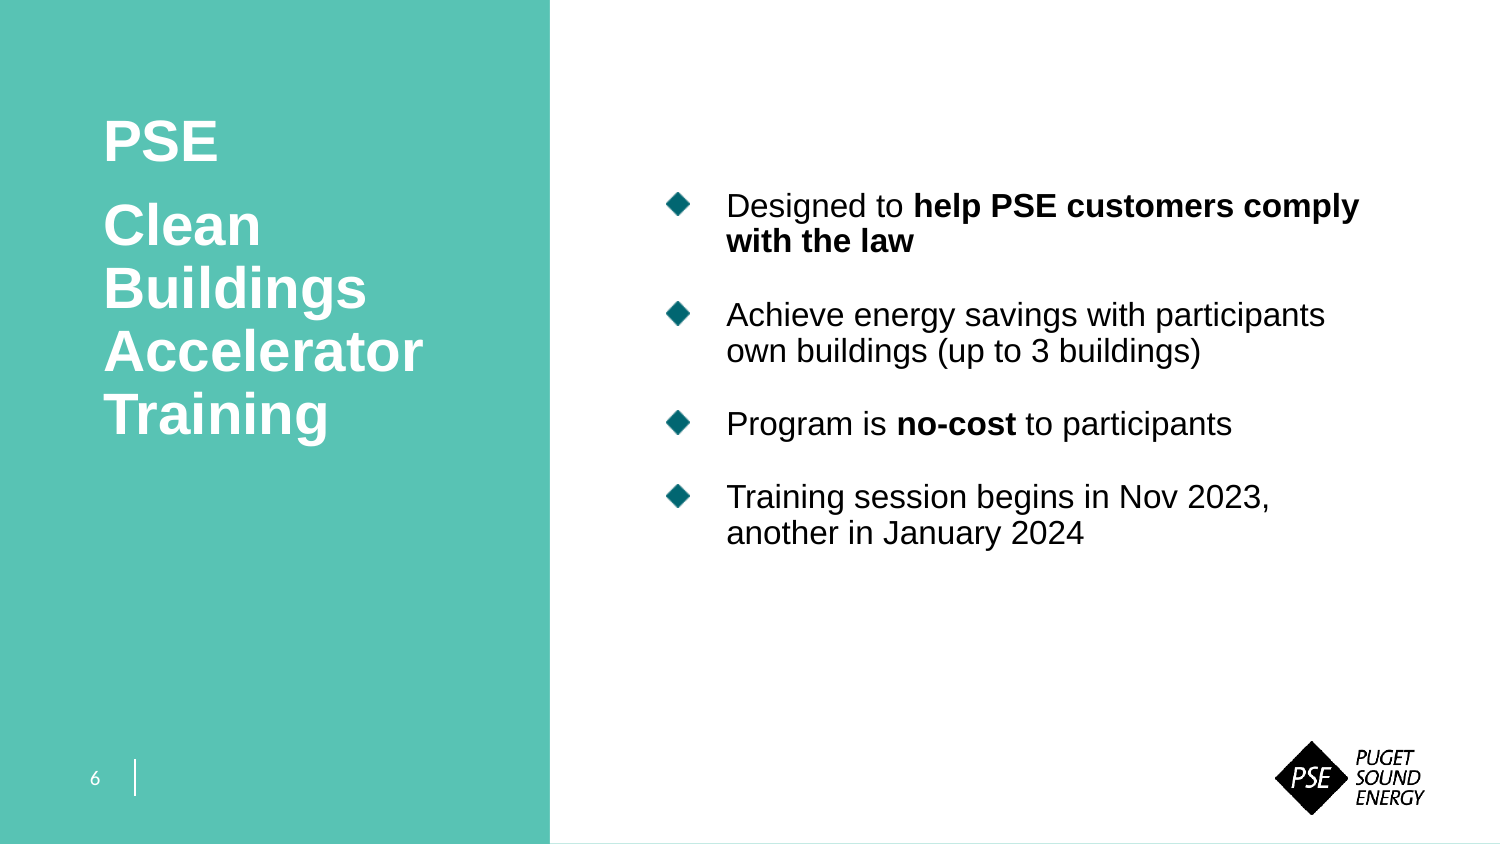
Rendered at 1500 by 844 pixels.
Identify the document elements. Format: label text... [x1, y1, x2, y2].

picture [1275, 741, 1425, 815]
picture [666, 301, 690, 326]
list Designed to help PSE customers comply with the law Achieve energy savings with participants own buildings (up to 3 buildings) Program is no-cost to participants Training session begins in Nov 2023, another in January 2024 [666, 158, 1385, 656]
list PSE Clean Buildings Accelerator Training [88, 103, 493, 408]
picture [666, 484, 690, 508]
picture [666, 192, 690, 216]
picture [666, 410, 690, 435]
